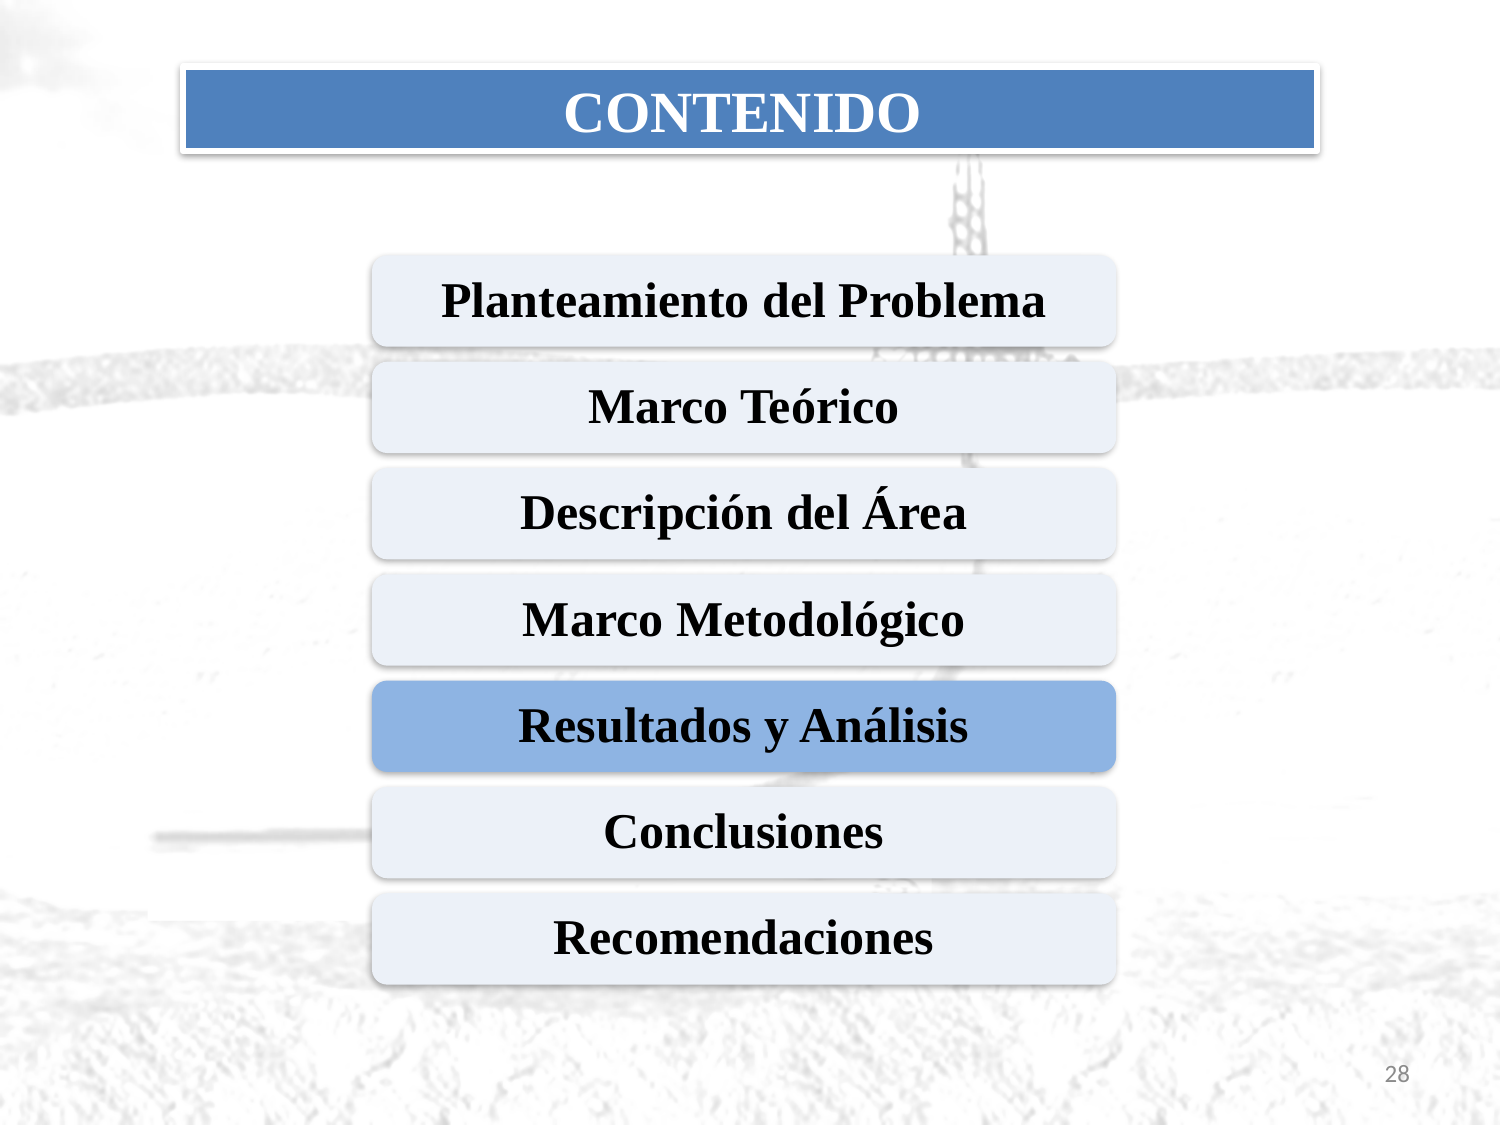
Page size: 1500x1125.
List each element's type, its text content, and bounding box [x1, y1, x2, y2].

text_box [371, 574, 1117, 666]
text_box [371, 786, 1117, 879]
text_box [371, 255, 1117, 347]
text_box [371, 893, 1117, 985]
picture [0, 0, 1500, 1125]
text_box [371, 680, 1117, 773]
text_box CONTENIDO [180, 63, 1320, 154]
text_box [371, 361, 1117, 454]
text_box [371, 467, 1117, 560]
slide_number 28 [1074, 1042, 1425, 1103]
